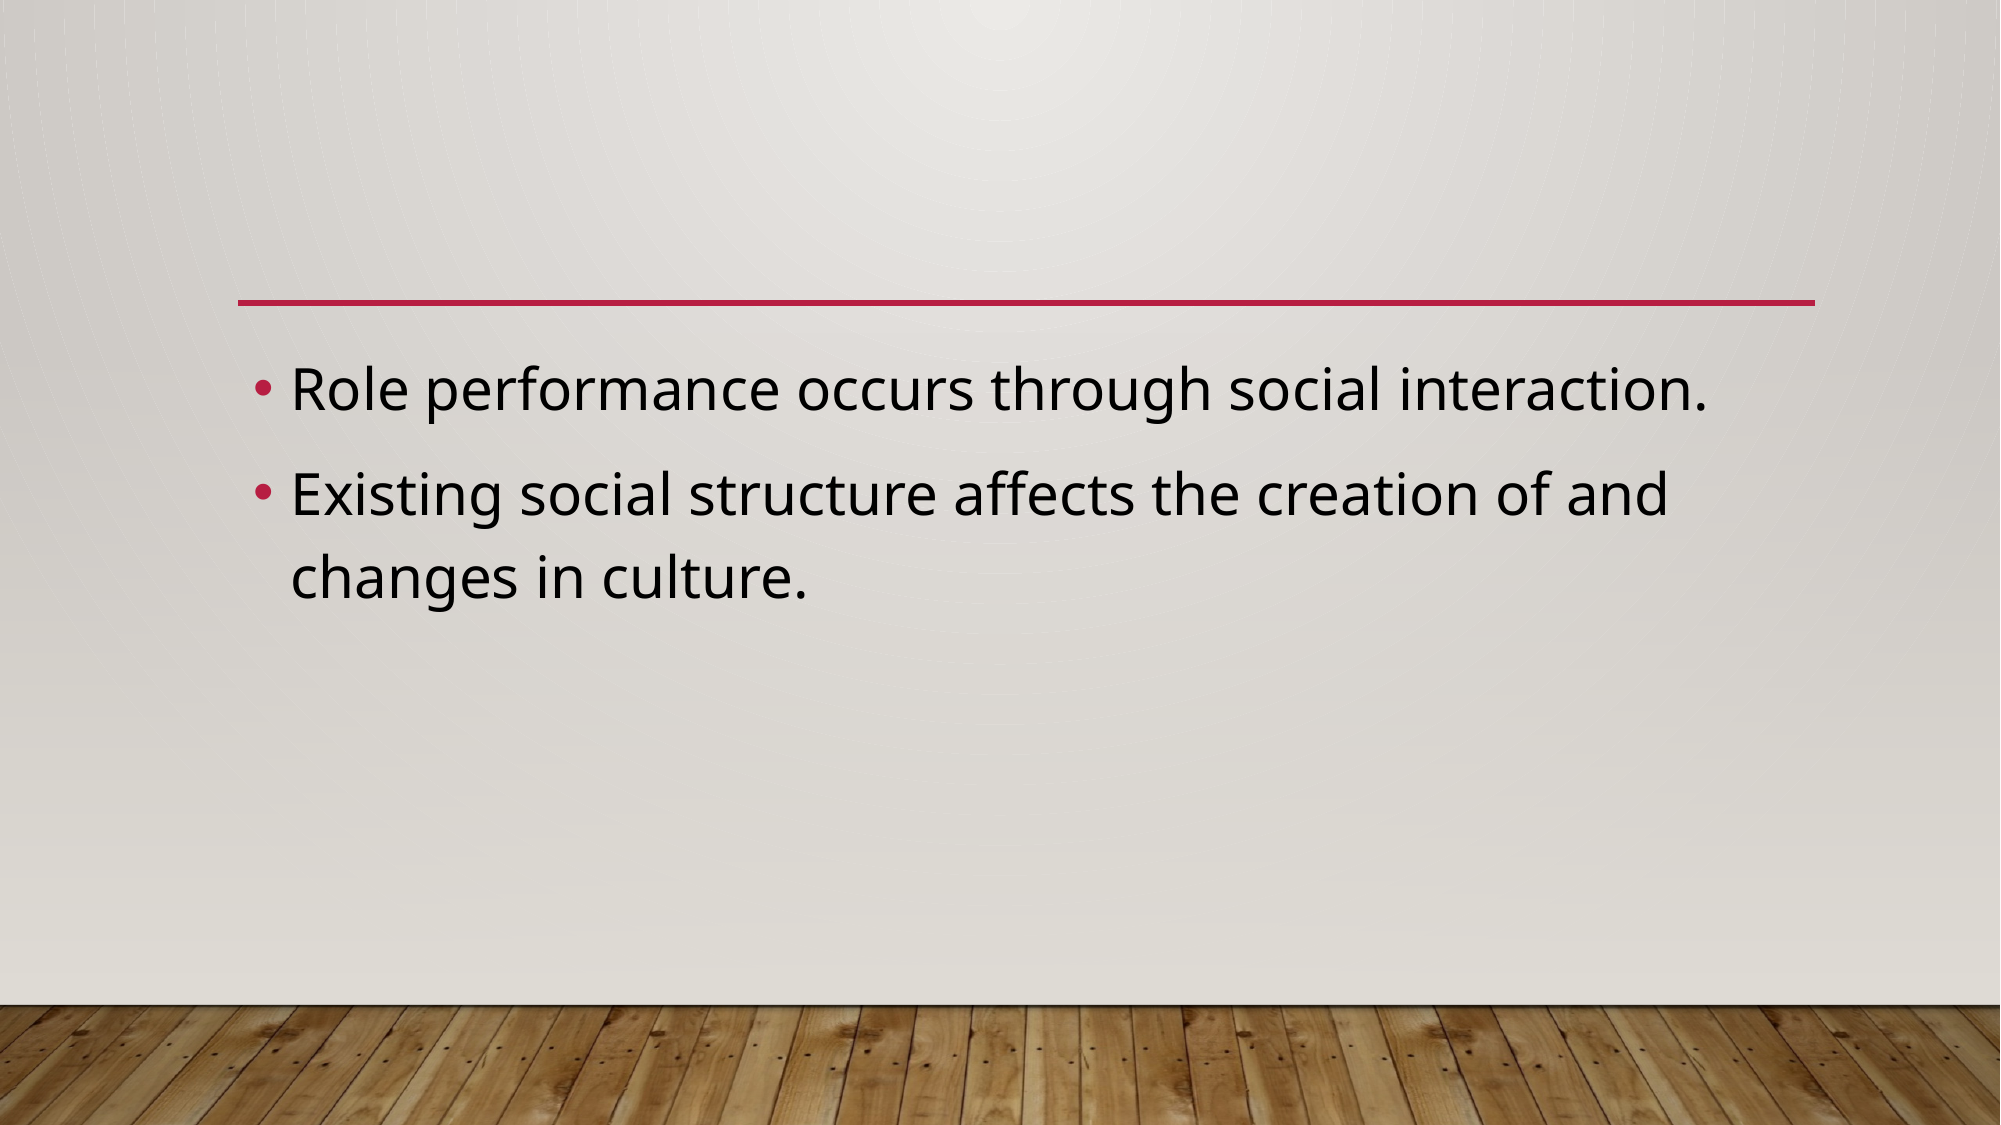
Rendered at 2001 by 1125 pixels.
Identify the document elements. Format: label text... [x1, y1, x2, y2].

picture [0, 1005, 2000, 1125]
list Role performance occurs through social interaction. Existing social structure affects the creation of and changes in culture. [238, 330, 1814, 897]
